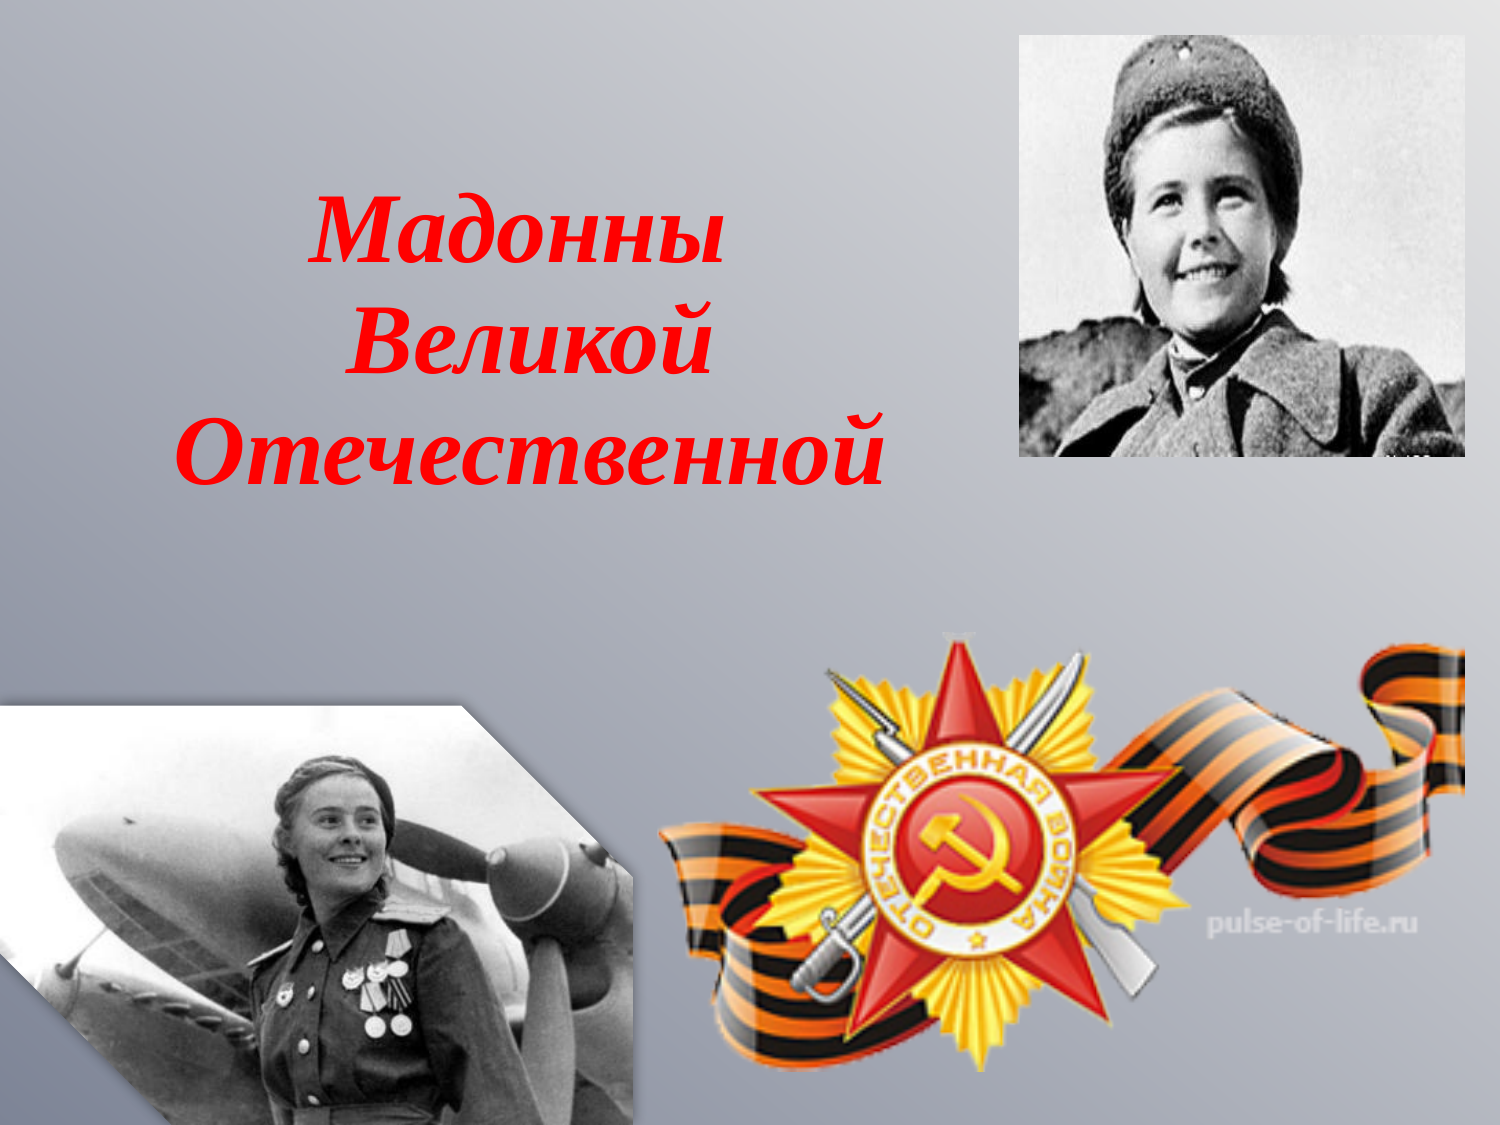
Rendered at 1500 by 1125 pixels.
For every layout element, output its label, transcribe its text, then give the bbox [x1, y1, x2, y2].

picture [0, 705, 633, 1125]
picture [655, 632, 1466, 1072]
title Мадонны Великой Отечественной [70, 93, 992, 586]
picture [1019, 34, 1466, 458]
